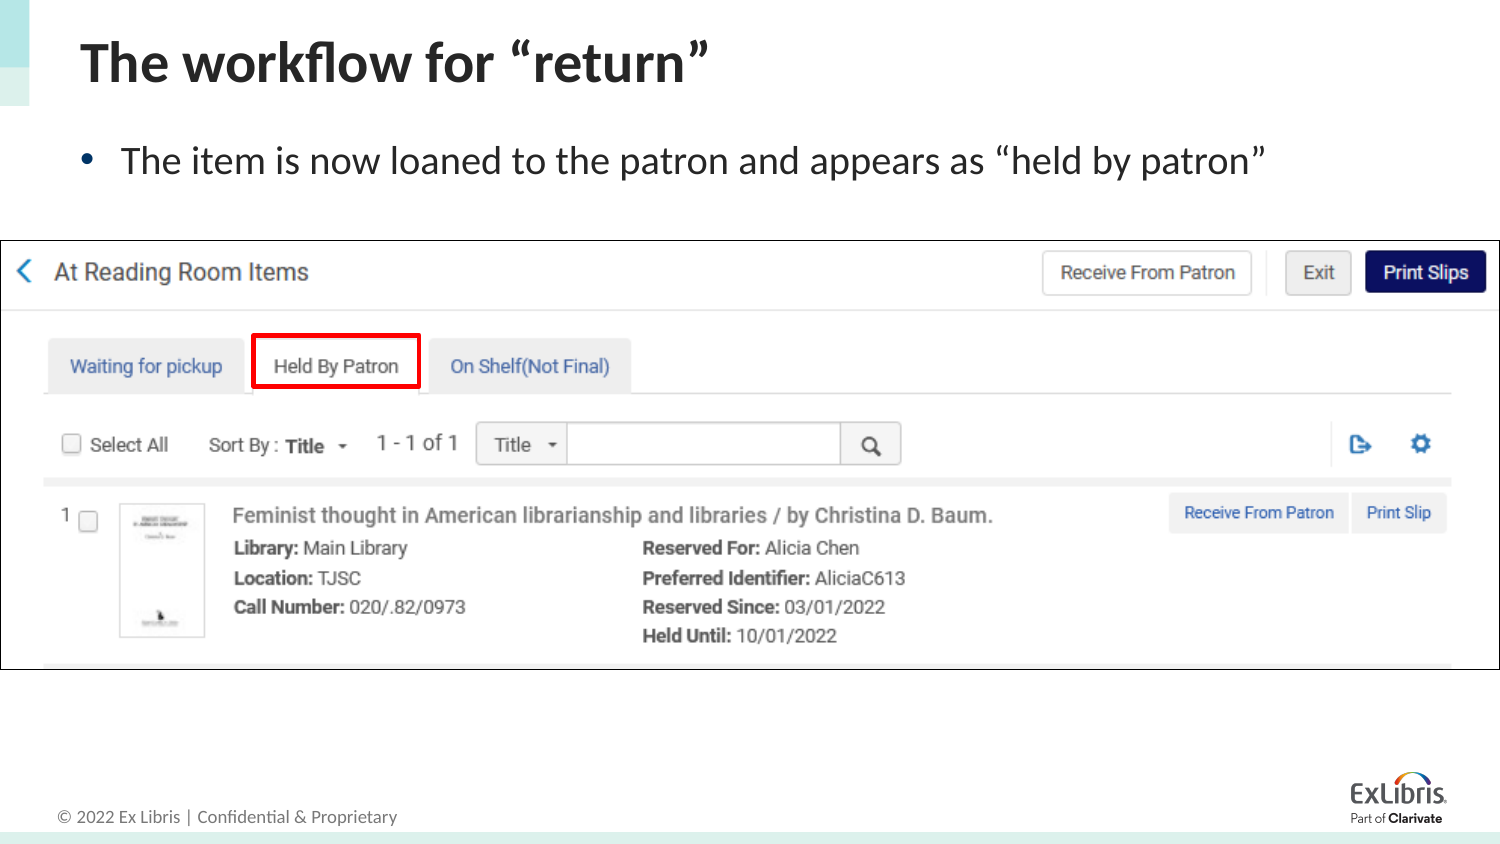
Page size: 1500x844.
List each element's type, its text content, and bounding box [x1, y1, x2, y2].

picture [0, 240, 1500, 671]
title The workflow for “return” [64, 11, 1447, 107]
picture [1351, 772, 1447, 823]
list The item is now loaned to the patron and appears as “held by patron” [64, 126, 1447, 221]
